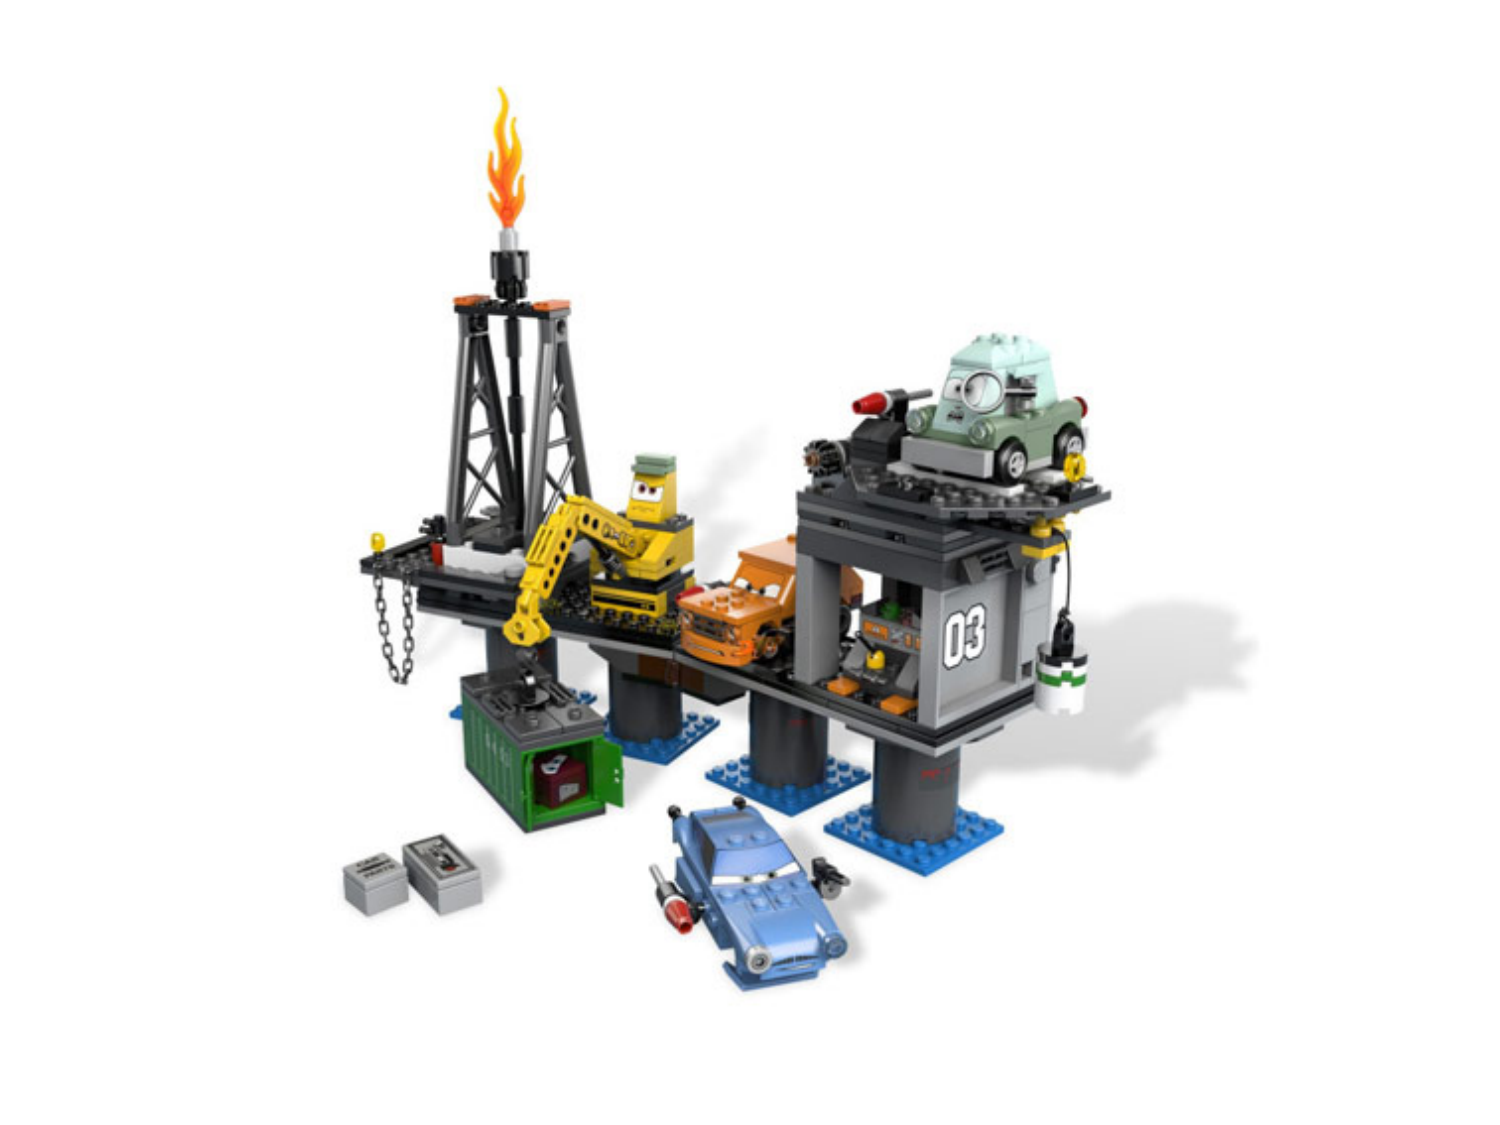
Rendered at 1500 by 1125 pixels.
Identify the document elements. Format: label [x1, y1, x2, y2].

picture [46, 70, 1435, 1012]
